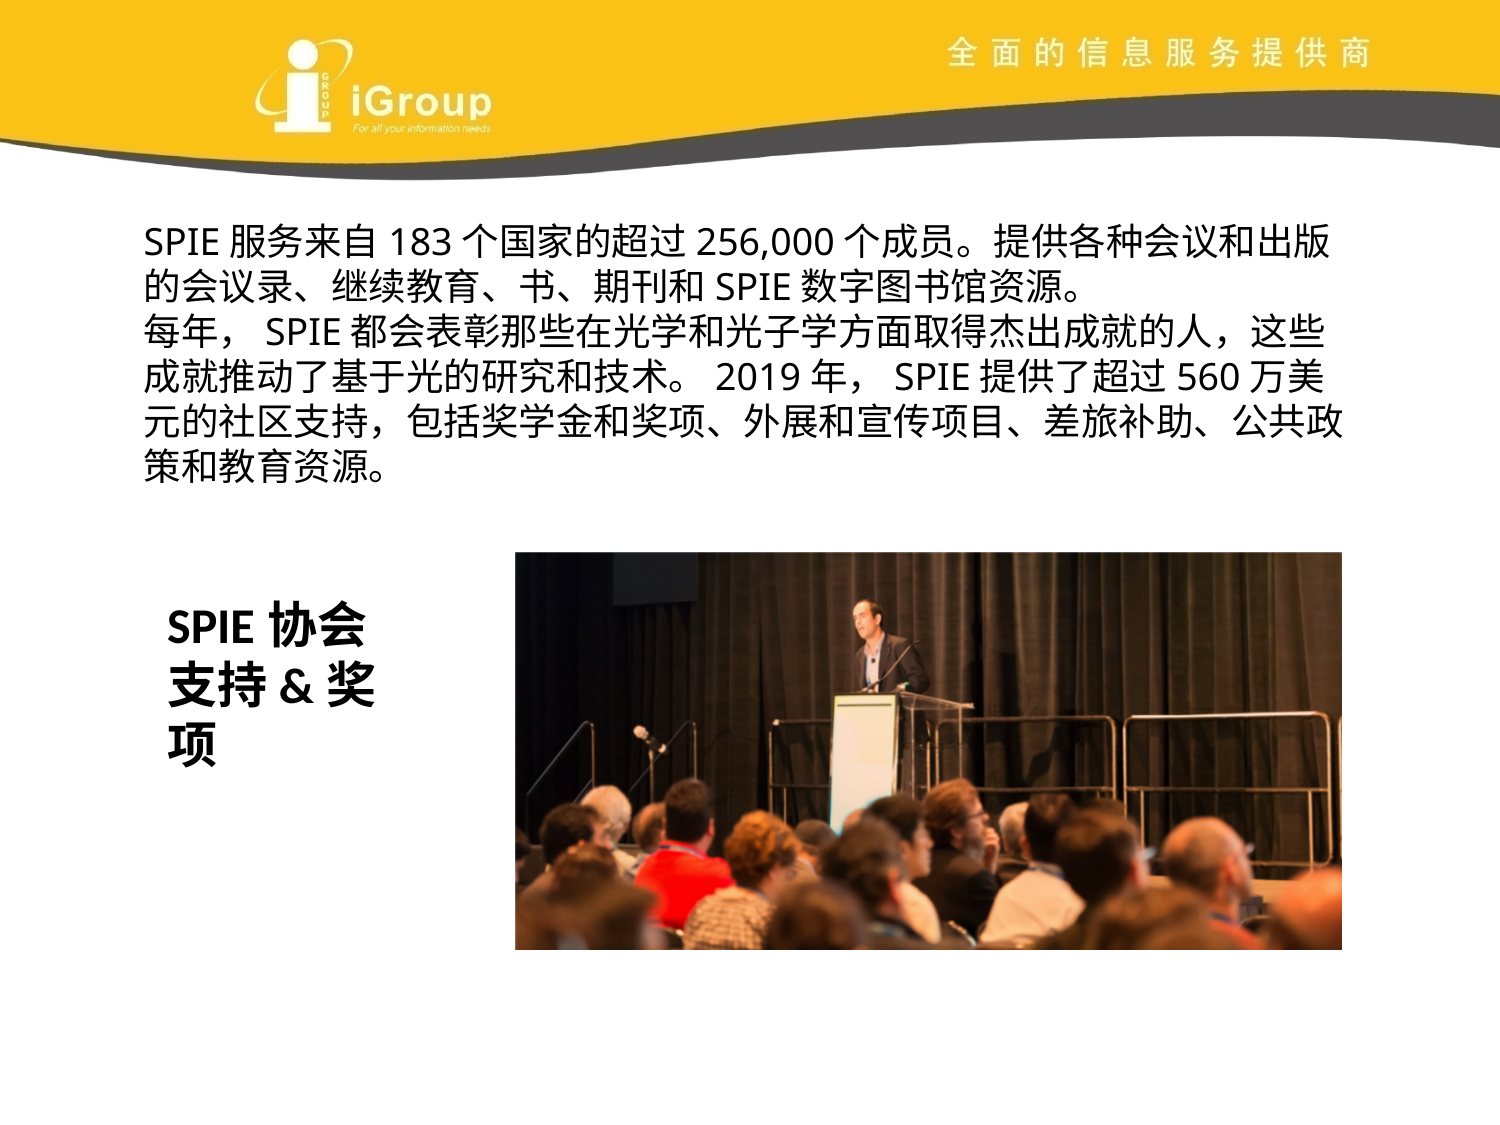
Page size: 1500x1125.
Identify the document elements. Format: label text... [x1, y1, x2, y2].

text_box SPIE服务来自183个国家的超过256,000个成员。提供各种会议和出版的会议录、继续教育、书、期刊和SPIE数字图书馆资源。 每年，SPIE都会表彰那些在光学和光子学方面取得杰出成就的人，这些成就推动了基于光的研究和技术。2019年，SPIE提供了超过560万美元的社区支持，包括奖学金和奖项、外展和宣传项目、差旅补助、公共政策和教育资源。 [128, 210, 1372, 496]
picture [0, 0, 1500, 1125]
text_box SPIE协会支持&奖项 [152, 585, 422, 781]
